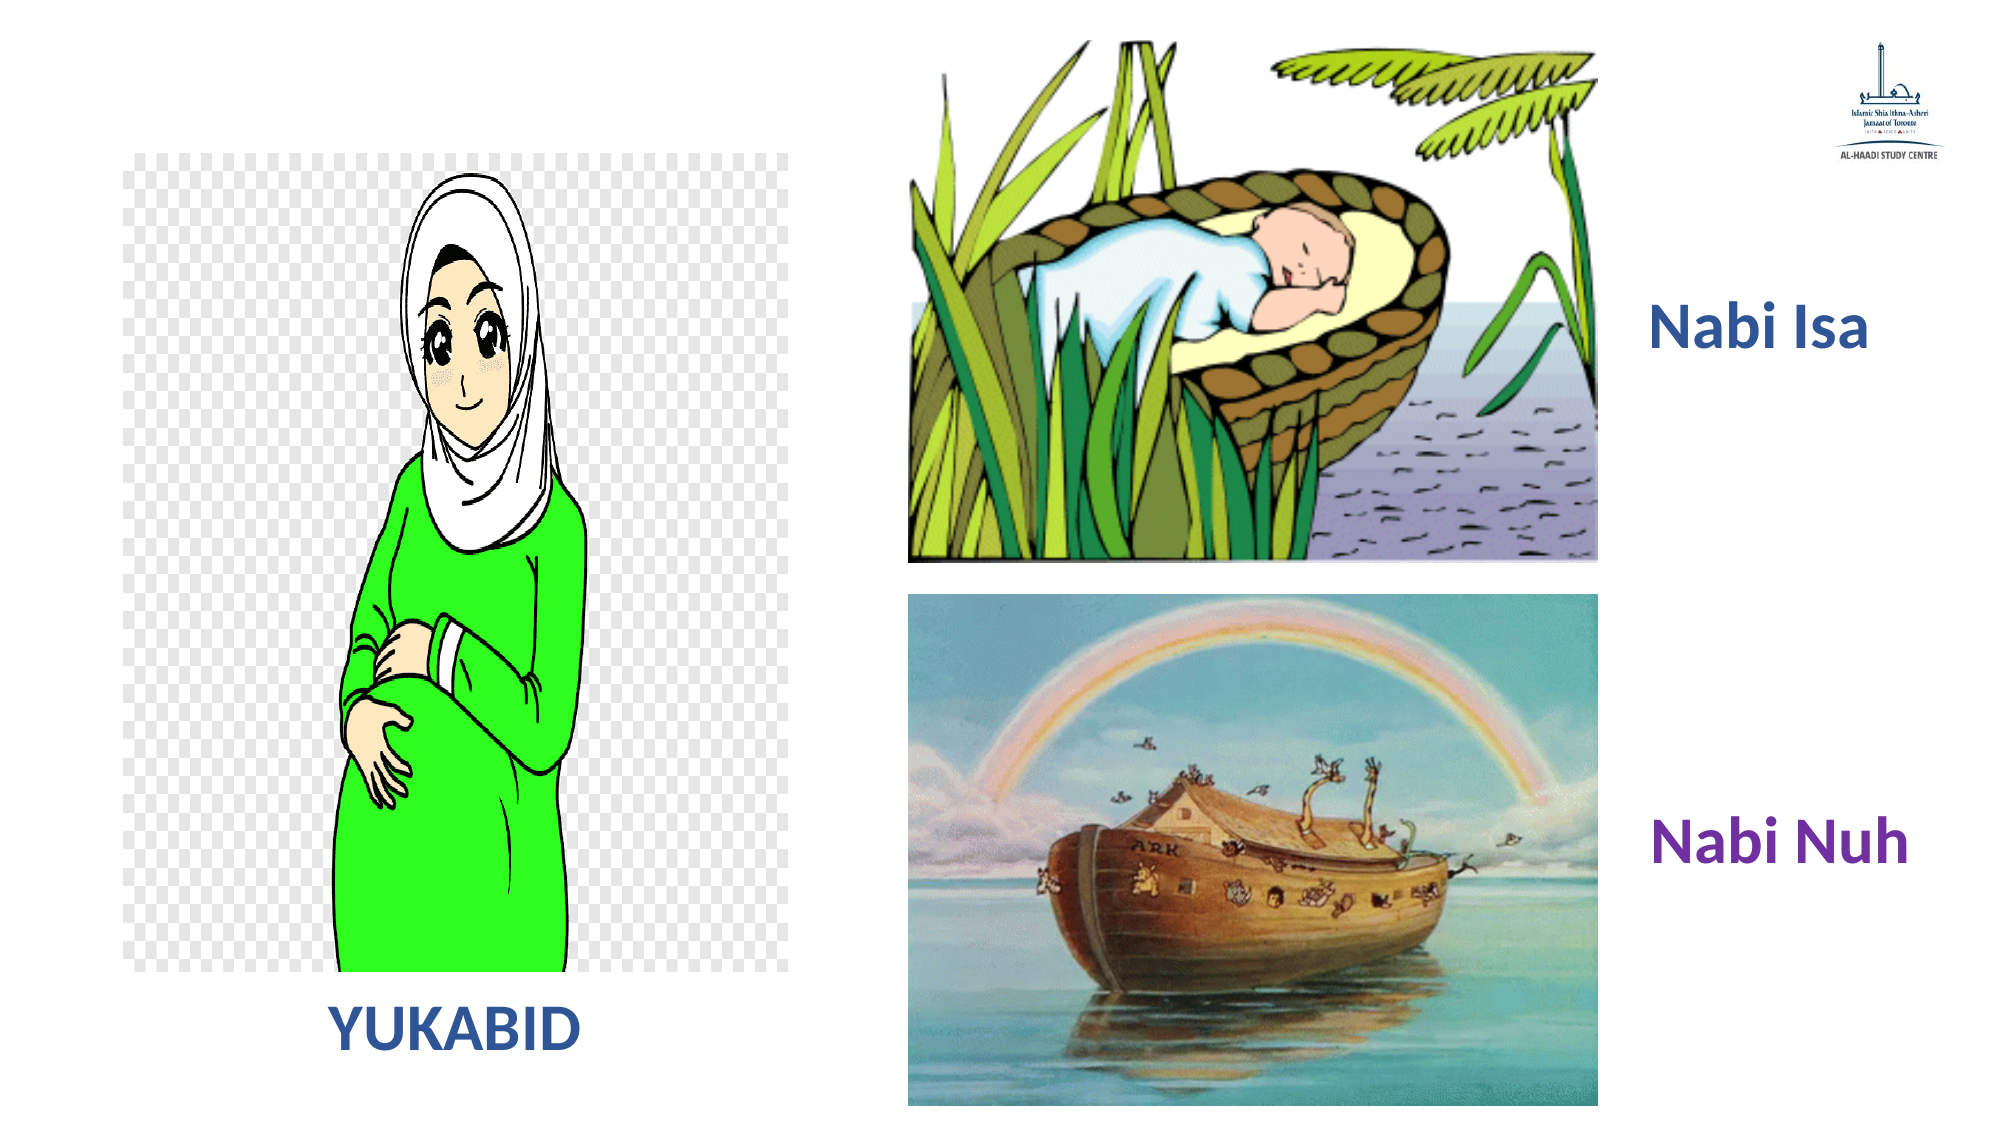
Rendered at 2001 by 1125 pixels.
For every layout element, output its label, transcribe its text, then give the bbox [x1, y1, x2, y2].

text_box YUKABID [235, 976, 675, 1071]
picture [908, 40, 1598, 563]
text_box Nabi Nuh [1598, 789, 2000, 885]
text_box Nabi Isa [1598, 274, 1980, 370]
picture [908, 594, 1598, 1106]
picture [123, 153, 788, 972]
picture [1822, 20, 1959, 170]
